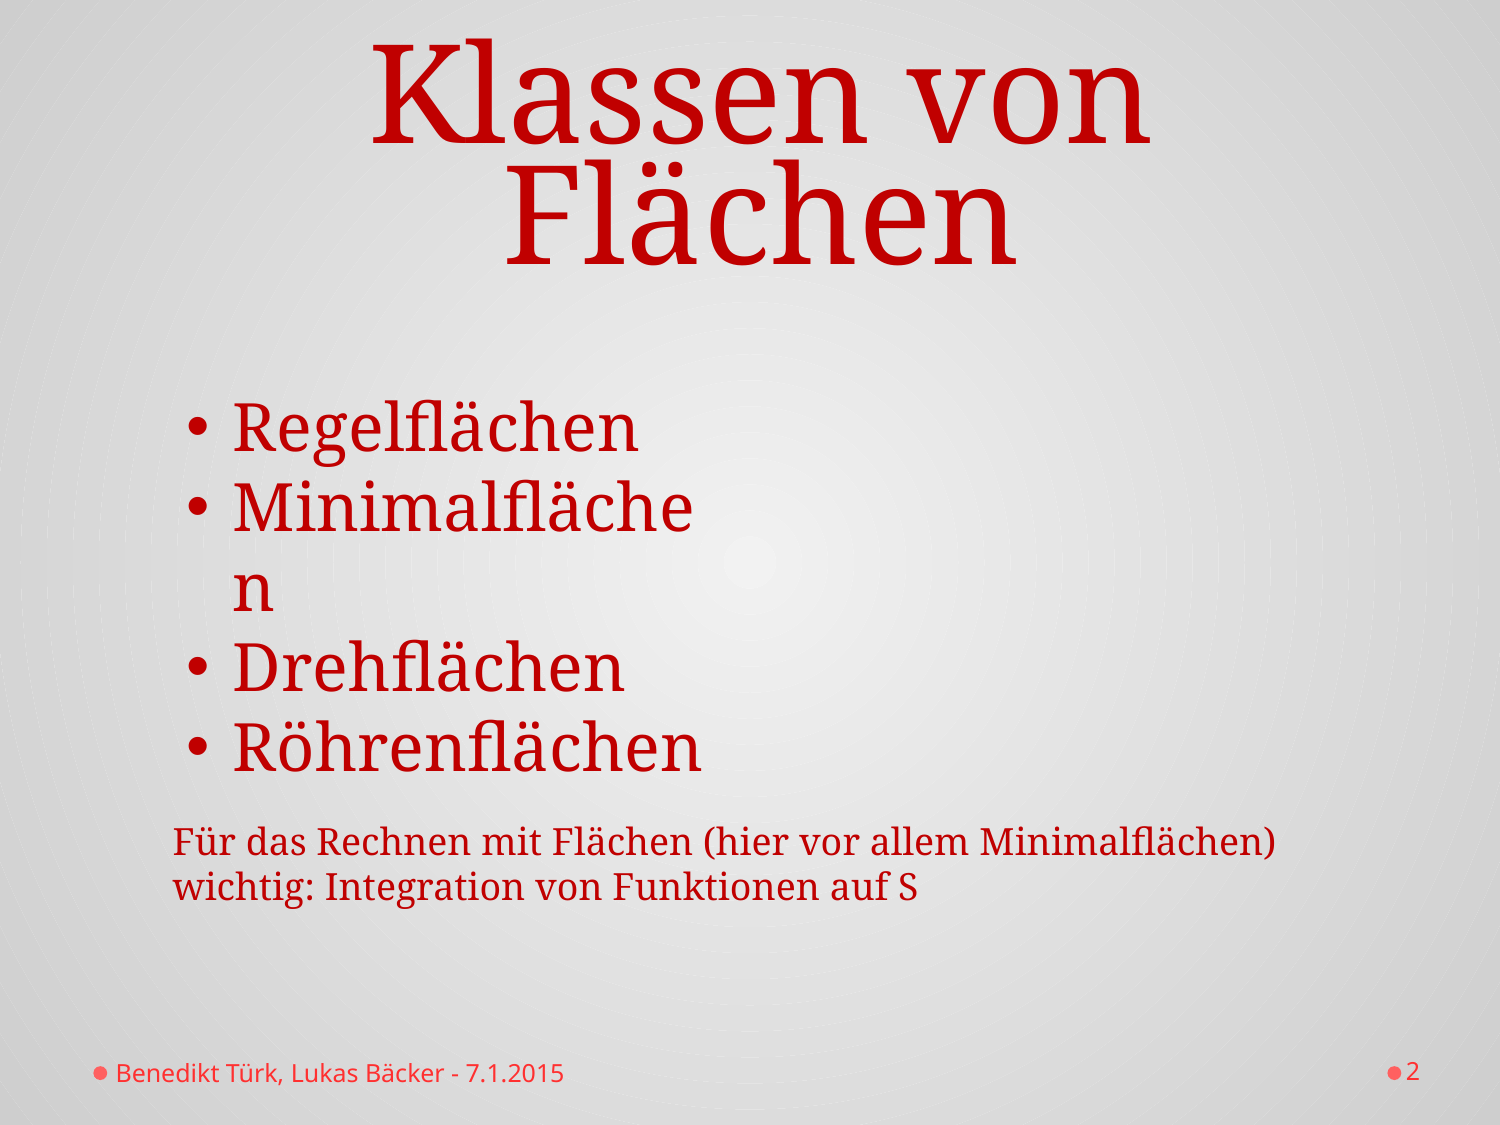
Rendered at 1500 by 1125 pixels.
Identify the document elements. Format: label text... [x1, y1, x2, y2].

slide_number 2 [1401, 1042, 1494, 1103]
text_box Regelflächen Minimalflächen Drehflächen Röhrenflächen [171, 377, 727, 793]
footer Benedikt Türk, Lukas Bäcker - 7.1.2015 [108, 1042, 656, 1103]
text_box Klassen von Flächen [123, 89, 1400, 300]
text_box Für das Rechnen mit Flächen (hier vor allem Minimalflächen) wichtig: Integration von Funktionen auf S [157, 810, 1293, 916]
